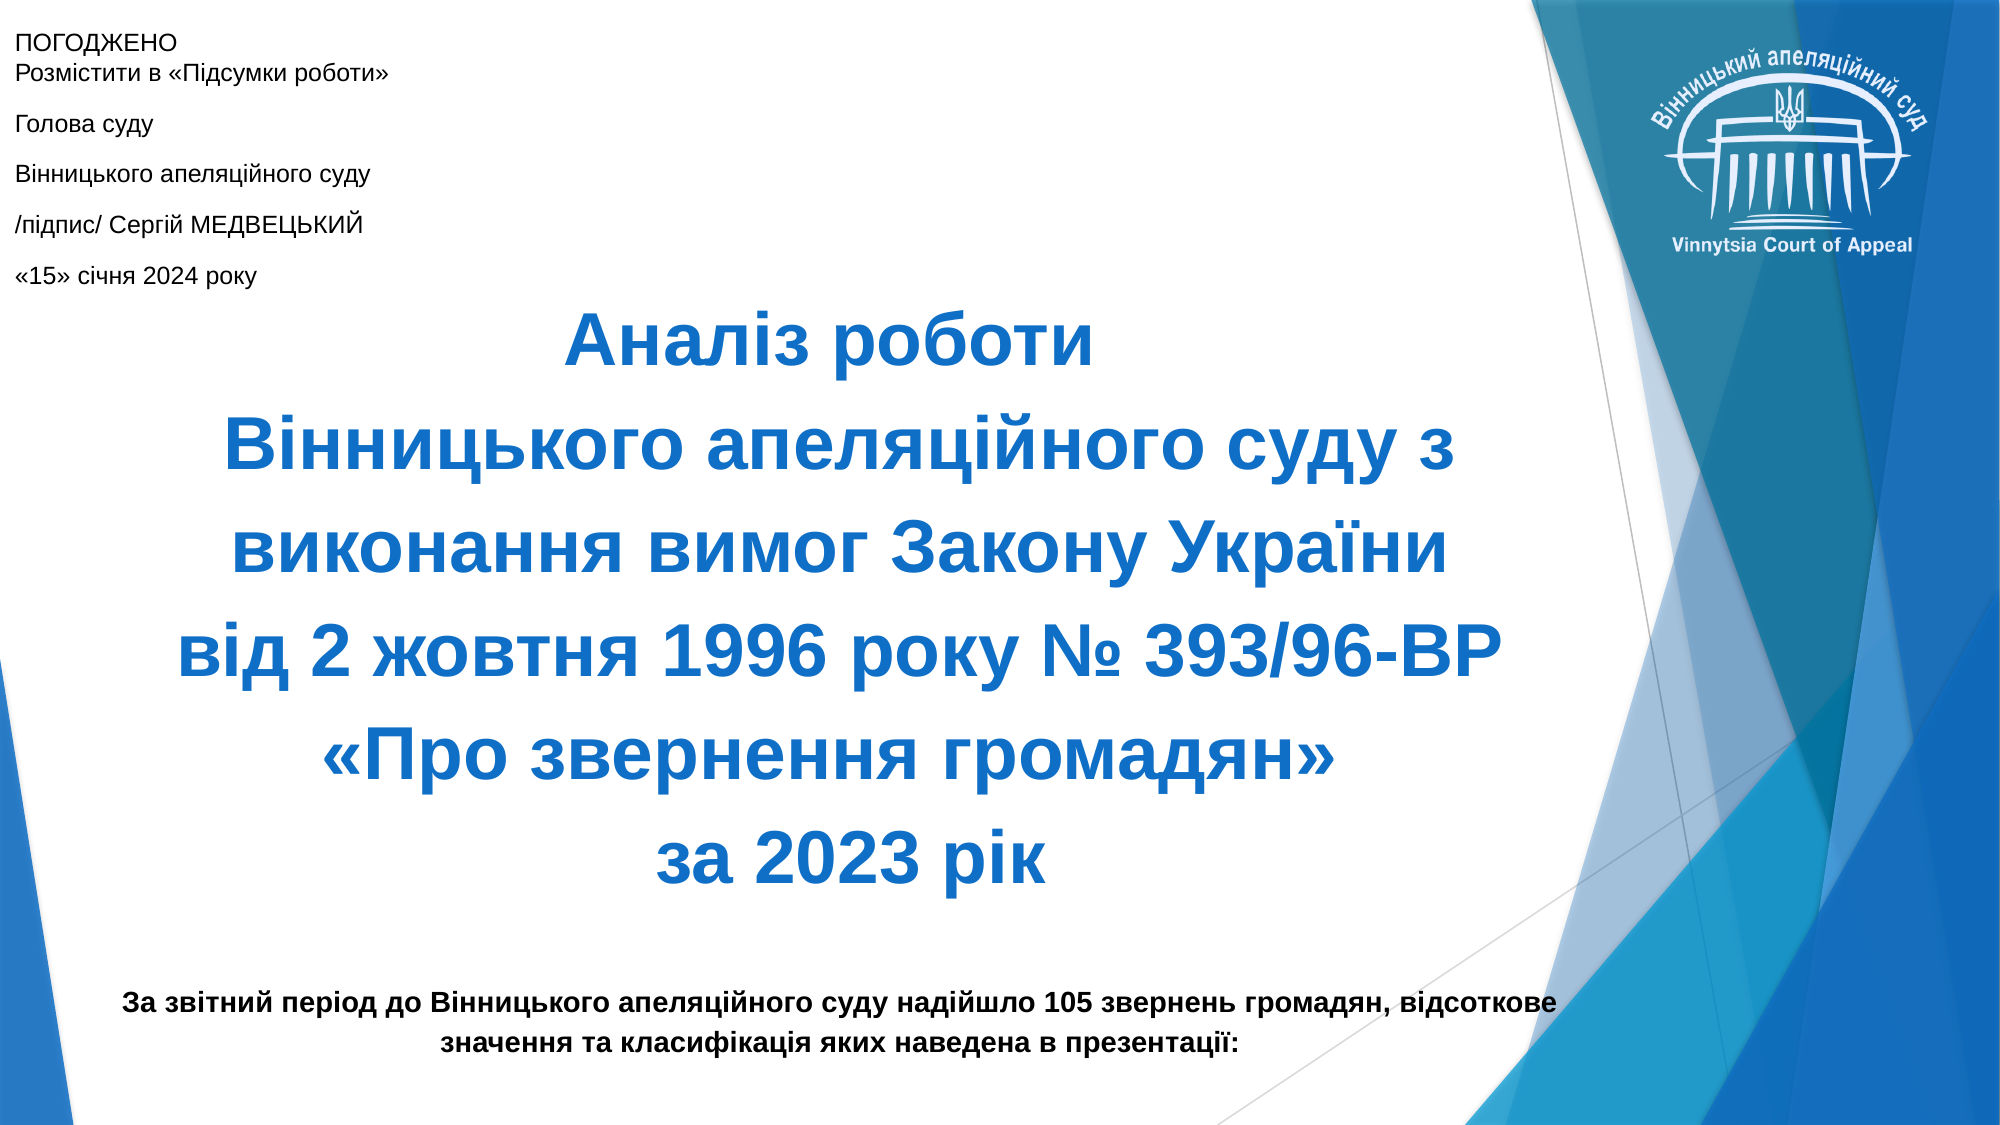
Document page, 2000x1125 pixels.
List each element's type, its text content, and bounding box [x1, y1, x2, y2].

text_box ПОГОДЖЕНО Розмістити в «Підсумки роботи» Голова суду Вінницького апеляційного суду /підпис/ Сергій МЕДВЕЦЬКИЙ «15» січня 2024 року [0, 19, 1555, 297]
title Аналіз роботи Вінницького апеляційного суду з виконання вимог Закону України від 2 жовтня 1996 року № 393/96-ВР «Про звернення громадян» за 2023 рік За звітний період до Вінницького апеляційного суду надійшло 105 звернень громадян, відсоткове значення та класифікація яких наведена в презентації: [78, 269, 1603, 941]
picture [1620, 0, 1957, 296]
